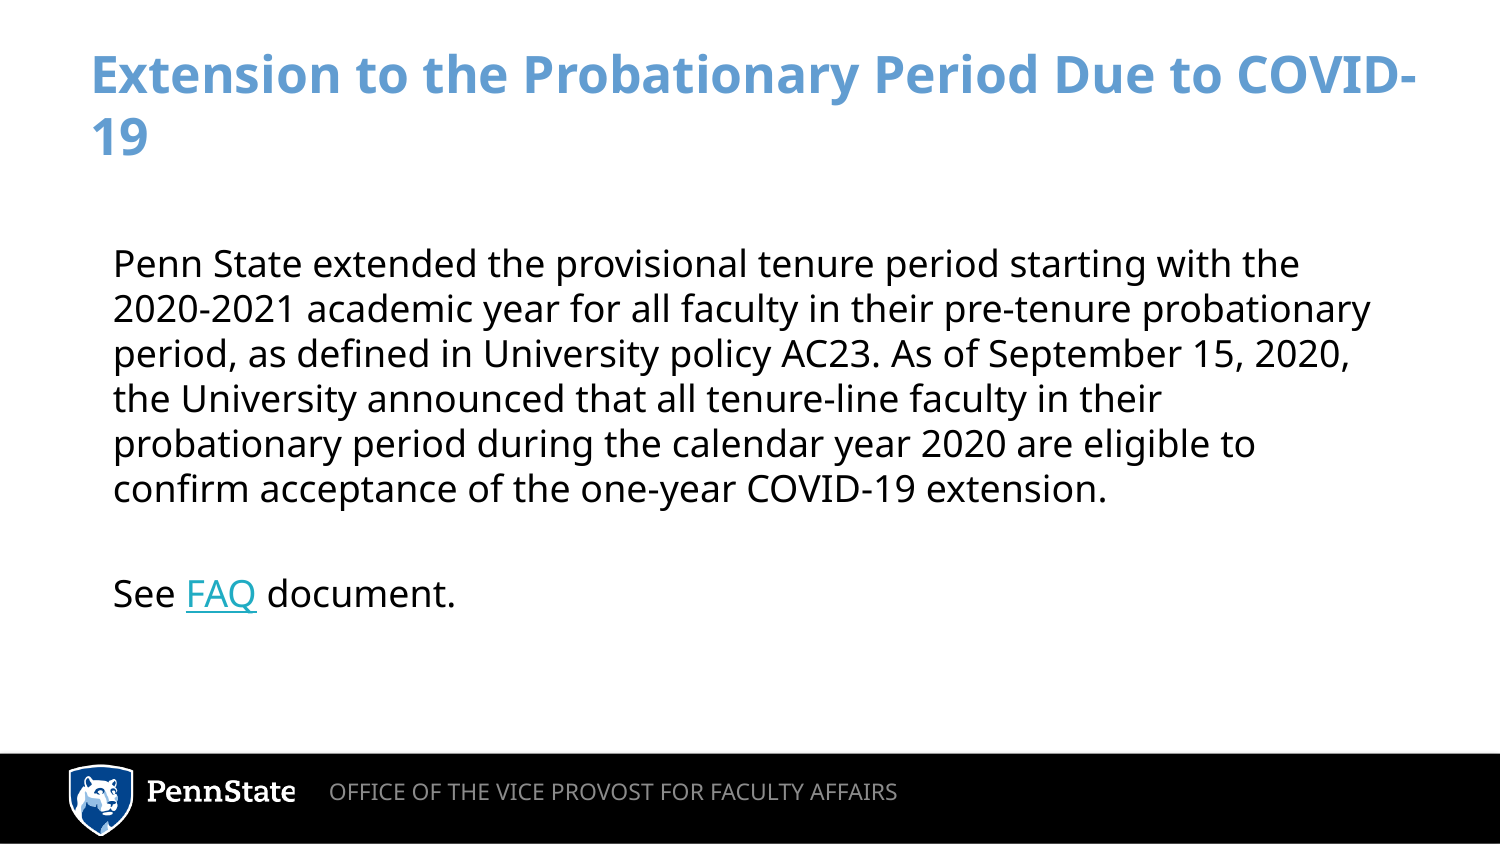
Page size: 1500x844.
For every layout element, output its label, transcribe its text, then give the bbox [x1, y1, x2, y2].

picture [68, 764, 295, 836]
list Penn State extended the provisional tenure period starting with the 2020-2021 academic year for all faculty in their pre-tenure probationary period, as defined in University policy AC23. As of September 15, 2020, the University announced that all tenure-line faculty in their probationary period during the calendar year 2020 are eligible to confirm acceptance of the one-year COVID-19 extension. See FAQ document. [97, 180, 1412, 702]
text_box OFFICE OF THE VICE PROVOST FOR FACULTY AFFAIRS [313, 761, 1356, 822]
title Extension to the Probationary Period Due to COVID-19 [75, 33, 1465, 175]
